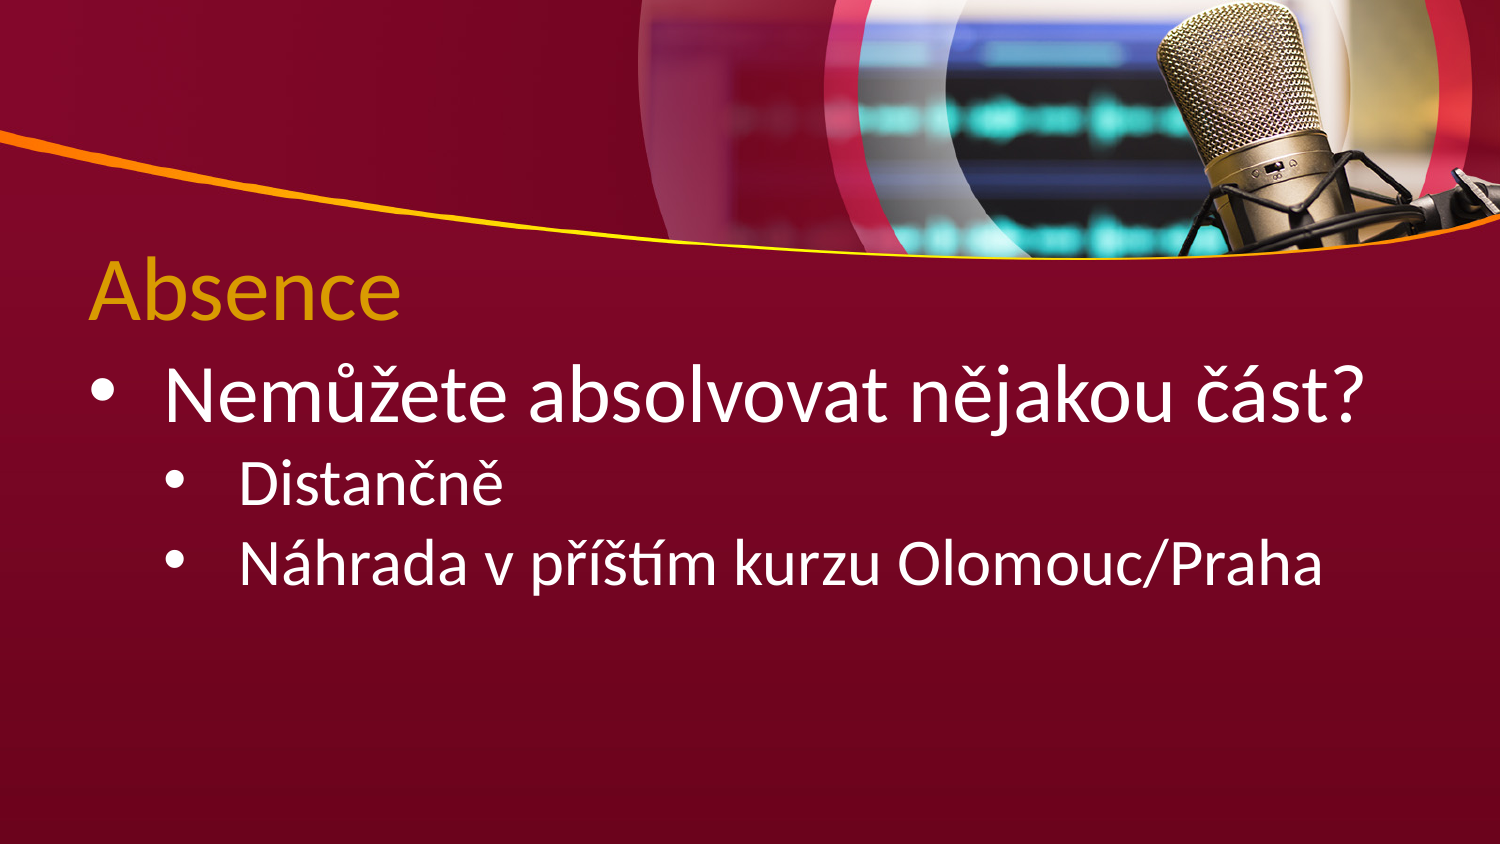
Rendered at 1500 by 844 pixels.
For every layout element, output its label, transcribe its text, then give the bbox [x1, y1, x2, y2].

text_box [48, 196, 1001, 773]
text_box Absence Nemůžete absolvovat nějakou část? Distančně Náhrada v příštím kurzu Olomouc/Praha [1001, 221, 1402, 607]
picture [0, 0, 1500, 844]
